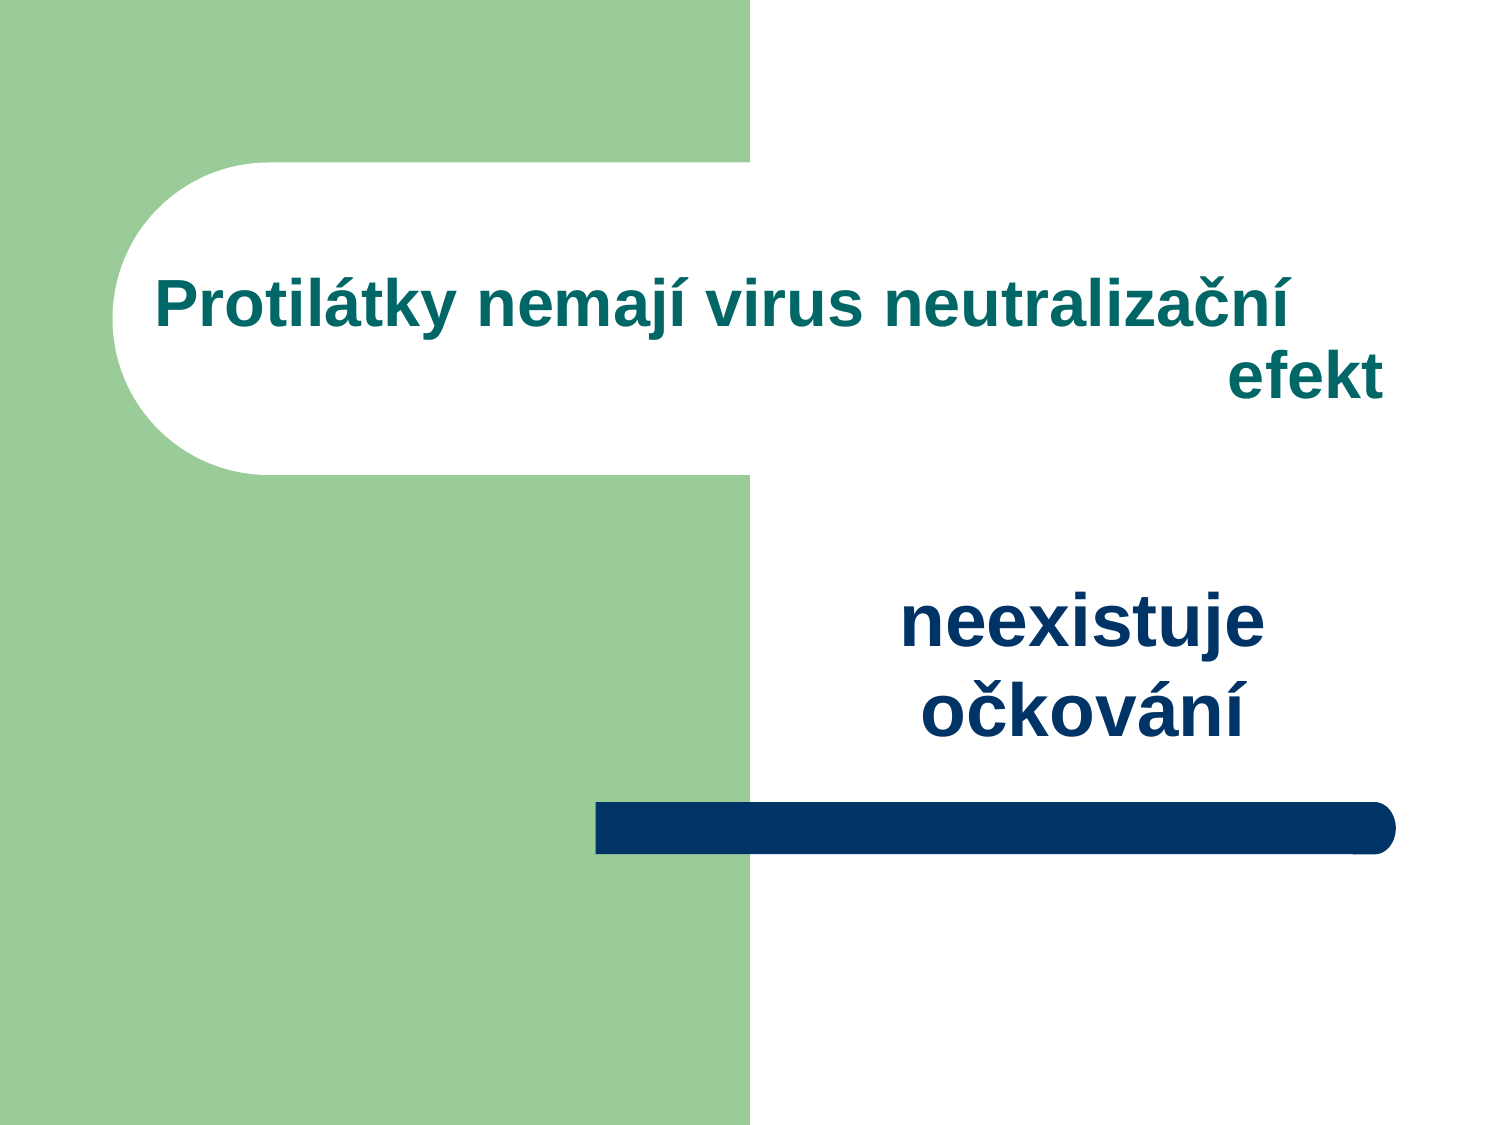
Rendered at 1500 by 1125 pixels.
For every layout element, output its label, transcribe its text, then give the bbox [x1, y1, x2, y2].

text_box [112, 349, 1388, 591]
title Protilátky nemají virus neutralizační efekt [123, 220, 1399, 462]
subtitle neexistuje očkování [809, 504, 1357, 760]
